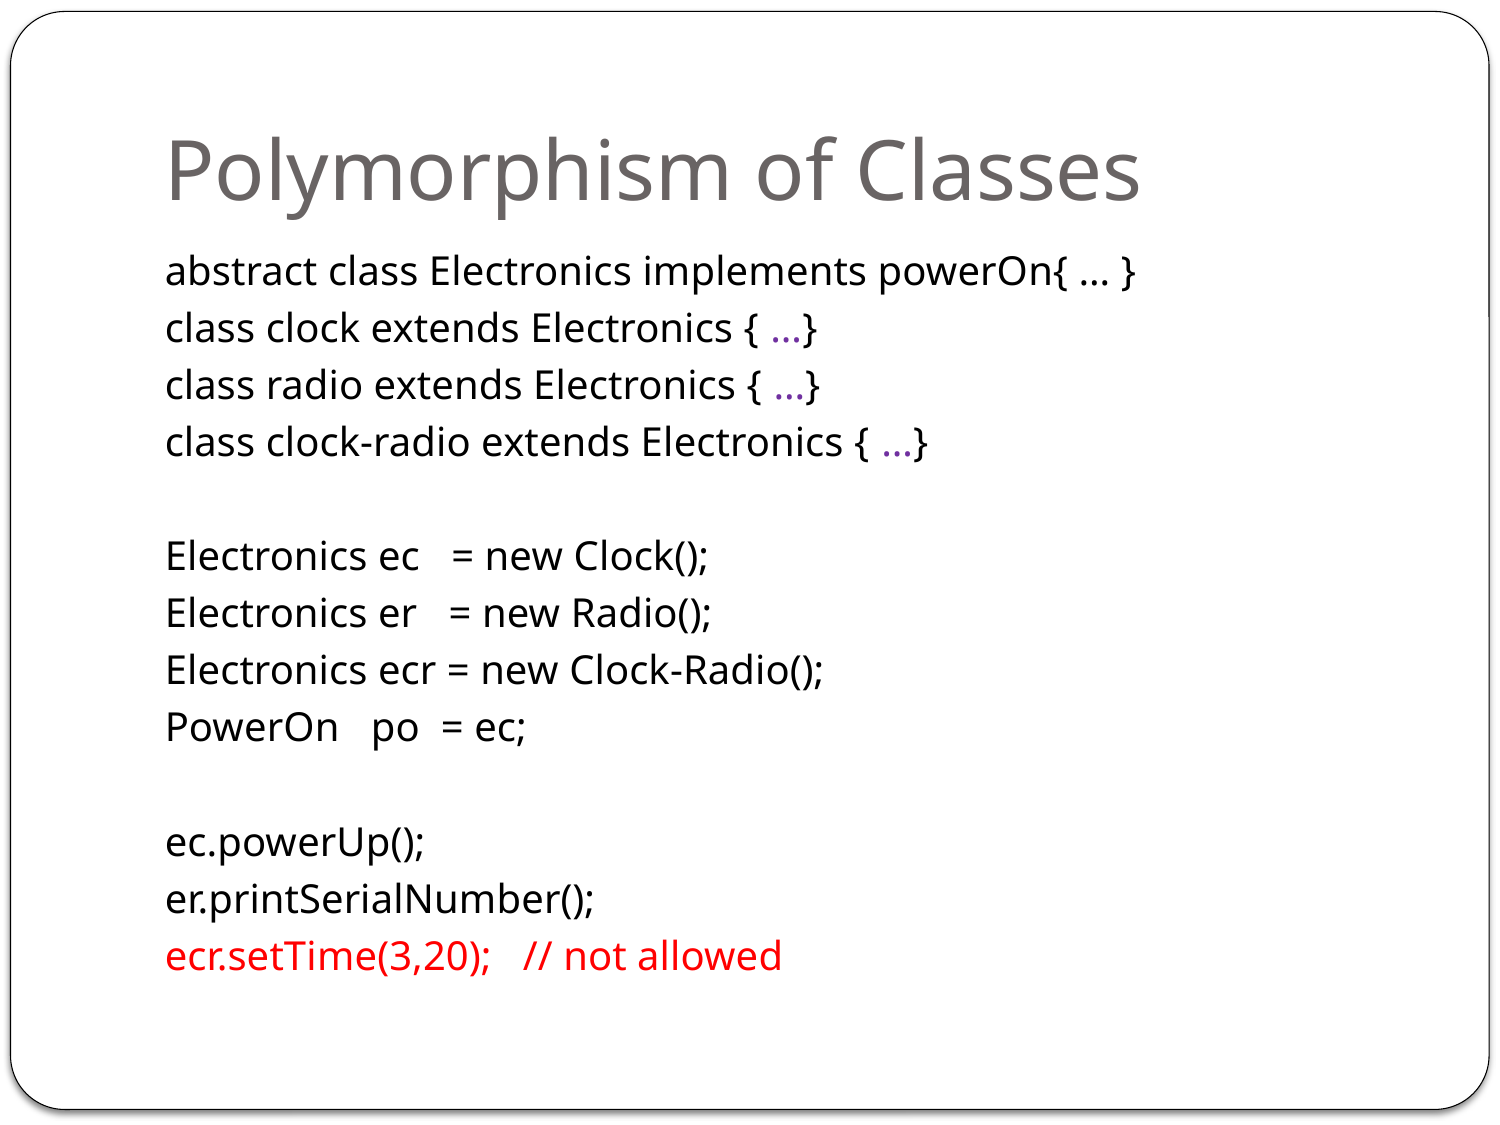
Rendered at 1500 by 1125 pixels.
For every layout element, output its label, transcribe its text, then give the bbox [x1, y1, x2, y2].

list abstract class Electronics implements powerOn{ … } class clock extends Electronics { …} class radio extends Electronics { …} class clock-radio extends Electronics { …} Electronics ec = new Clock(); Electronics er = new Radio(); Electronics ecr = new Clock-Radio(); PowerOn po = ec; ec.powerUp(); er.printSerialNumber(); ecr.setTime(3,20); // not allowed [150, 237, 1425, 988]
title Polymorphism of Classes [150, 45, 1425, 233]
